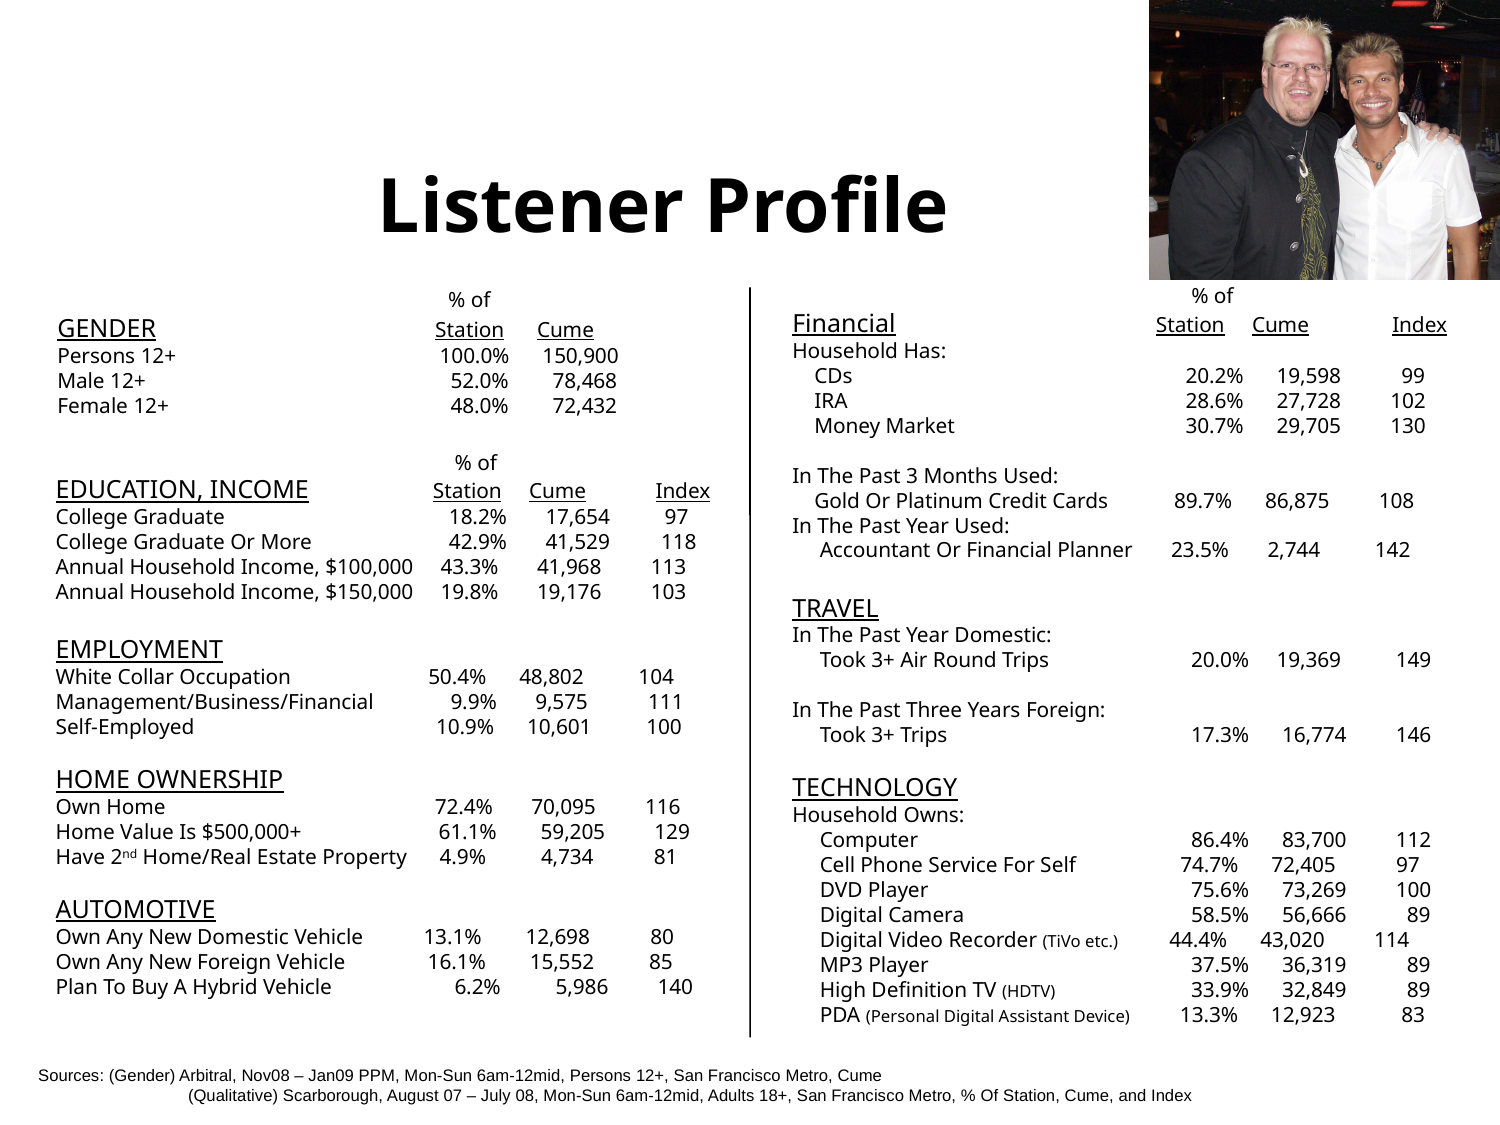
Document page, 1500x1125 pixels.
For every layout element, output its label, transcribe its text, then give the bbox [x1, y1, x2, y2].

text_box Sources: (Gender) Arbitral, Nov08 – Jan09 PPM, Mon-Sun 6am-12mid, Persons 12+, San Francisco Metro, Cume (Qualitative) Scarborough, August 07 – July 08, Mon-Sun 6am-12mid, Adults 18+, San Francisco Metro, % Of Station, Cume, and Index [23, 1057, 1209, 1112]
text_box % of GENDER Station Cume Persons 12+ 100.0% 150,900 Male 12+ 52.0% 78,468 Female 12+ 48.0% 72,432 [42, 275, 634, 425]
text_box Listener Profile [363, 149, 1138, 255]
text_box % of EDUCATION, INCOME Station Cume Index College Graduate 18.2% 17,654 97 College Graduate Or More 42.9% 41,529 118 Annual Household Income, $100,000 43.3% 41,968 113 Annual Household Income, $150,000 19.8% 19,176 103 EMPLOYMENT White Collar Occupation 50.4% 48,802 104 Management/Business/Financial 9.9% 9,575 111 Self-Employed 10.9% 10,601 100 HOME OWNERSHIP Own Home 72.4% 70,095 116 Home Value Is $500,000+ 61.1% 59,205 129 Have 2nd Home/Real Estate Property 4.9% 4,734 81 AUTOMOTIVE Own Any New Domestic Vehicle 13.1% 12,698 80 Own Any New Foreign Vehicle 16.1% 15,552 85 Plan To Buy A Hybrid Vehicle 6.2% 5,986 140 [40, 441, 753, 1006]
picture [1149, 0, 1500, 281]
text_box % of Financial Station Cume Index Household Has: CDs 20.2% 19,598 99 IRA 28.6% 27,728 102 Money Market 30.7% 29,705 130 In The Past 3 Months Used: Gold Or Platinum Credit Cards 89.7% 86,875 108 In The Past Year Used: Accountant Or Financial Planner 23.5% 2,744 142 TRAVEL In The Past Year Domestic: Took 3+ Air Round Trips 20.0% 19,369 149 In The Past Three Years Foreign: Took 3+ Trips 17.3% 16,774 146 TECHNOLOGY Household Owns: Computer 86.4% 83,700 112 Cell Phone Service For Self 74.7% 72,405 97 DVD Player 75.6% 73,269 100 Digital Camera 58.5% 56,666 89 Digital Video Recorder (TiVo etc.) 44.4% 43,020 114 MP3 Player 37.5% 36,319 89 High Definition TV (HDTV) 33.9% 32,849 89 PDA (Personal Digital Assistant Device) 13.3% 12,923 83 [777, 275, 1462, 1034]
